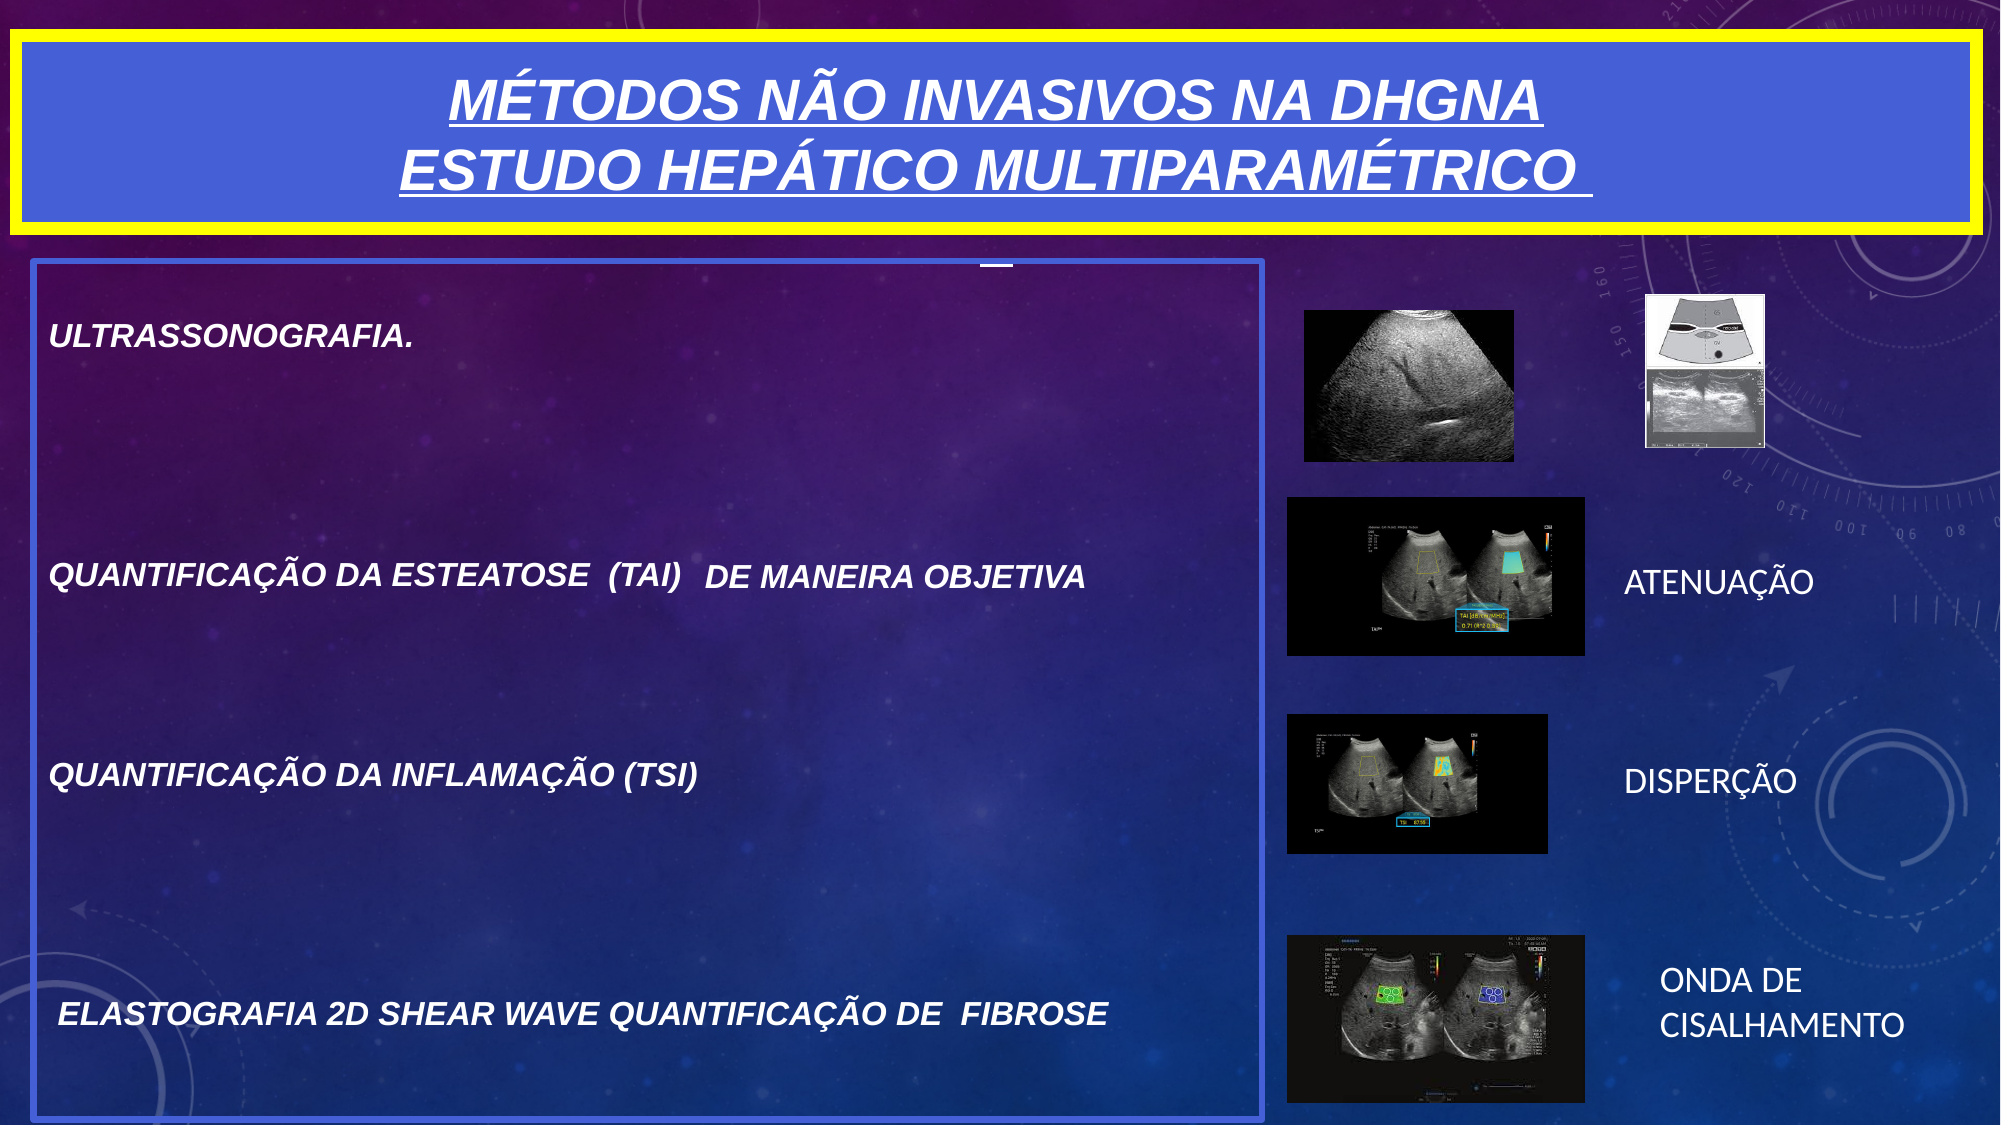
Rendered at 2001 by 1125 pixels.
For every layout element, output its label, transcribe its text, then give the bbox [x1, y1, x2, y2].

picture [0, 0, 2001, 1125]
text_box ONDA DE CISALHAMENTO [1645, 947, 1949, 1052]
text_box ATENUAÇÃO [1609, 549, 1866, 610]
text_box MÉTODOS NÃO INVASIVOS NA DHGNA ESTUDO HEPÁTICO MULTIPARAMÉTRICO [15, 35, 1977, 229]
text_box DE MANEIRA OBJETIVA [689, 547, 1144, 683]
text_box DISPERÇÃO [1609, 748, 1885, 808]
text_box ULTRASSONOGRAFIA. QUANTIFICAÇÃO DA ESTEATOSE (TAI) QUANTIFICAÇÃO DA INFLAMAÇÃO (TSI) ELASTOGRAFIA 2D SHEAR WAVE QUANTIFICAÇÃO DE FIBROSE [33, 261, 1263, 1120]
